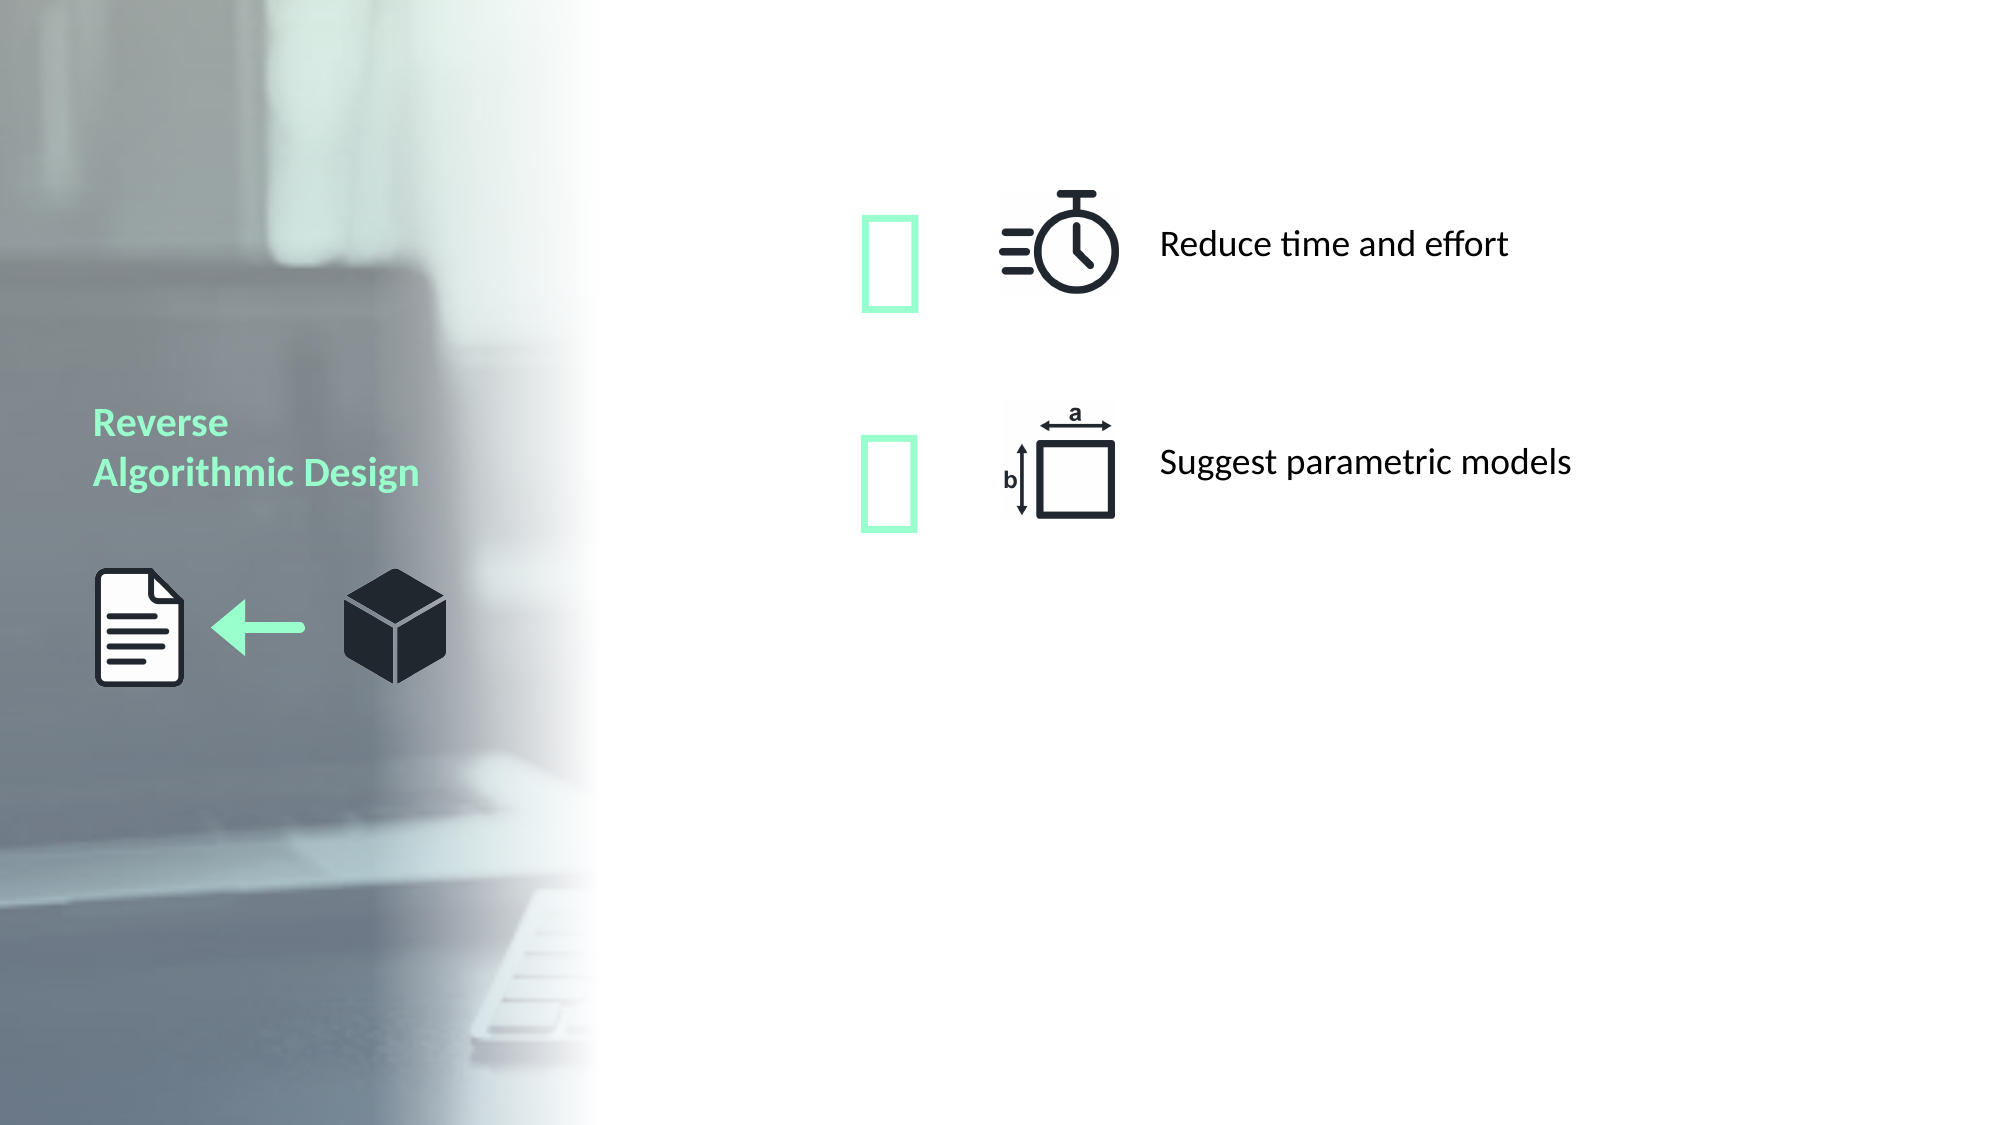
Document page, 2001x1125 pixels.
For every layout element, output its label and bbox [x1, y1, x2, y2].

text_box [821, 175, 1809, 343]
text_box [820, 395, 1809, 563]
text_box [95, 568, 448, 687]
text_box [0, 0, 2000, 1125]
